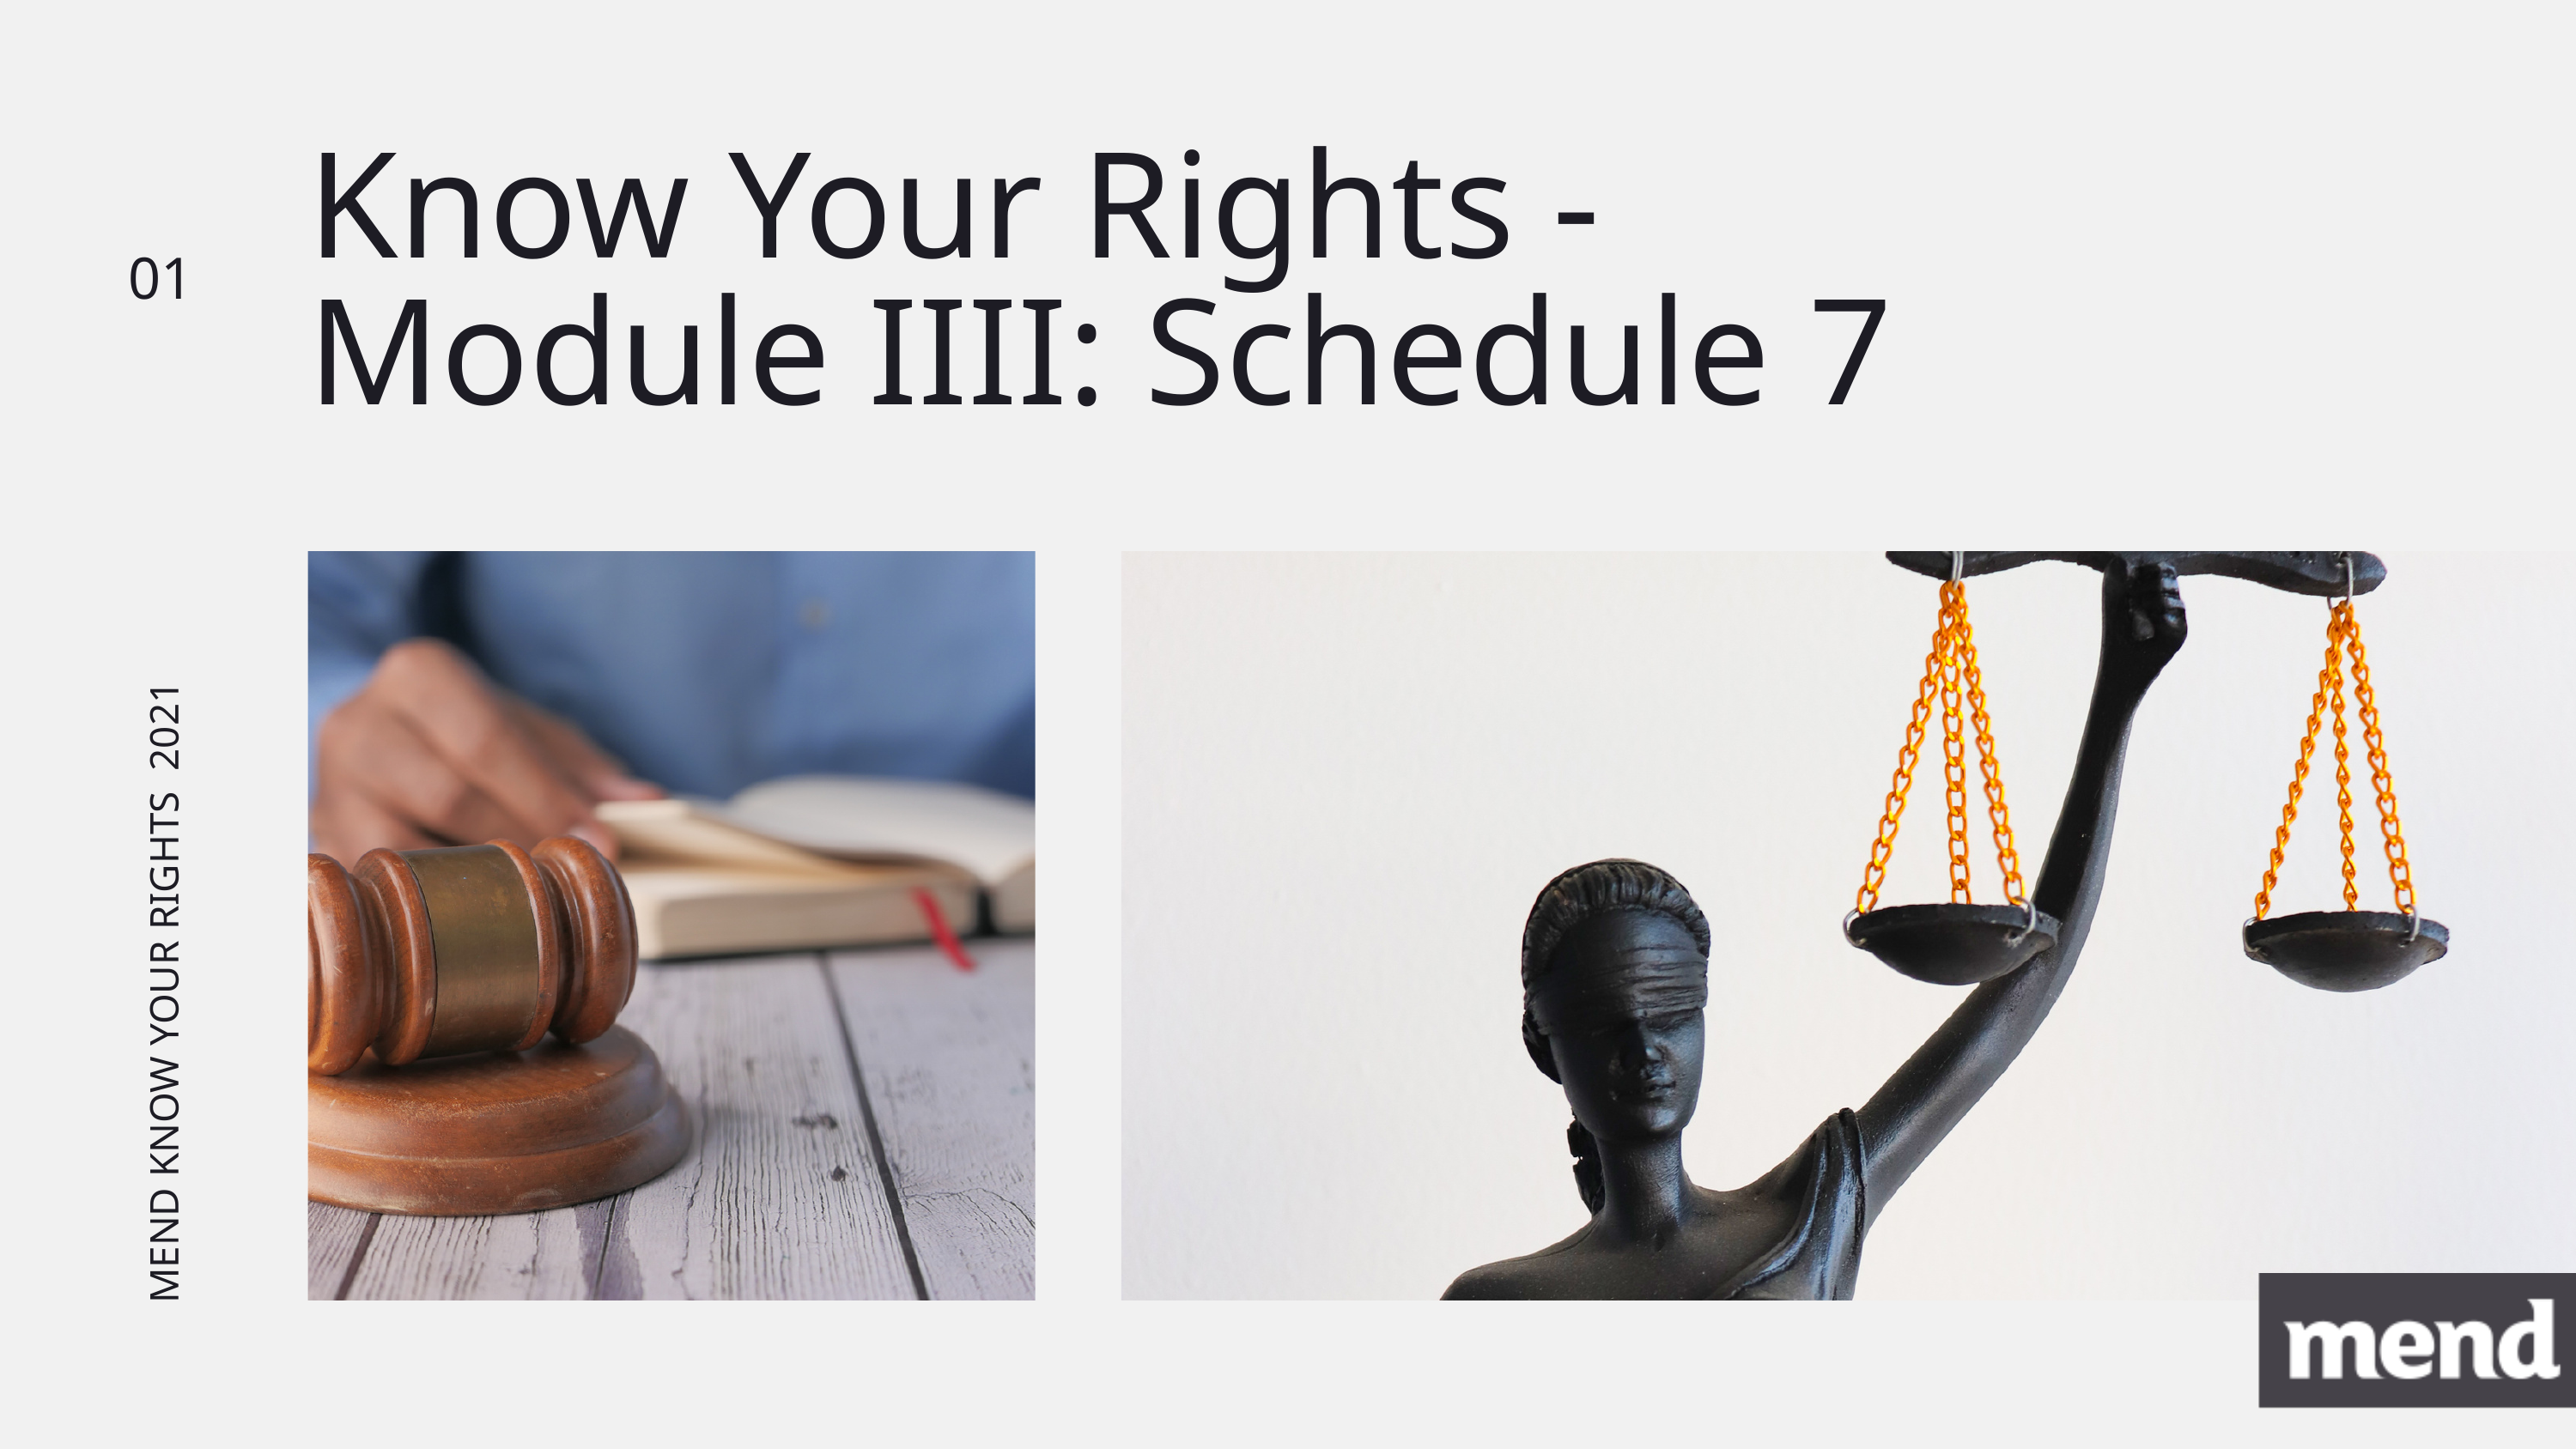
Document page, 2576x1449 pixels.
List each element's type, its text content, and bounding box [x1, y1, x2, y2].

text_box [307, 551, 2576, 1300]
text_box MEND KNOW YOUR RIGHTS 2021 [138, 531, 187, 1304]
picture [2223, 1273, 2576, 1449]
text_box 01 [128, 253, 200, 312]
text_box Know Your Rights - Module IIII: Schedule 7 [307, 140, 1905, 434]
